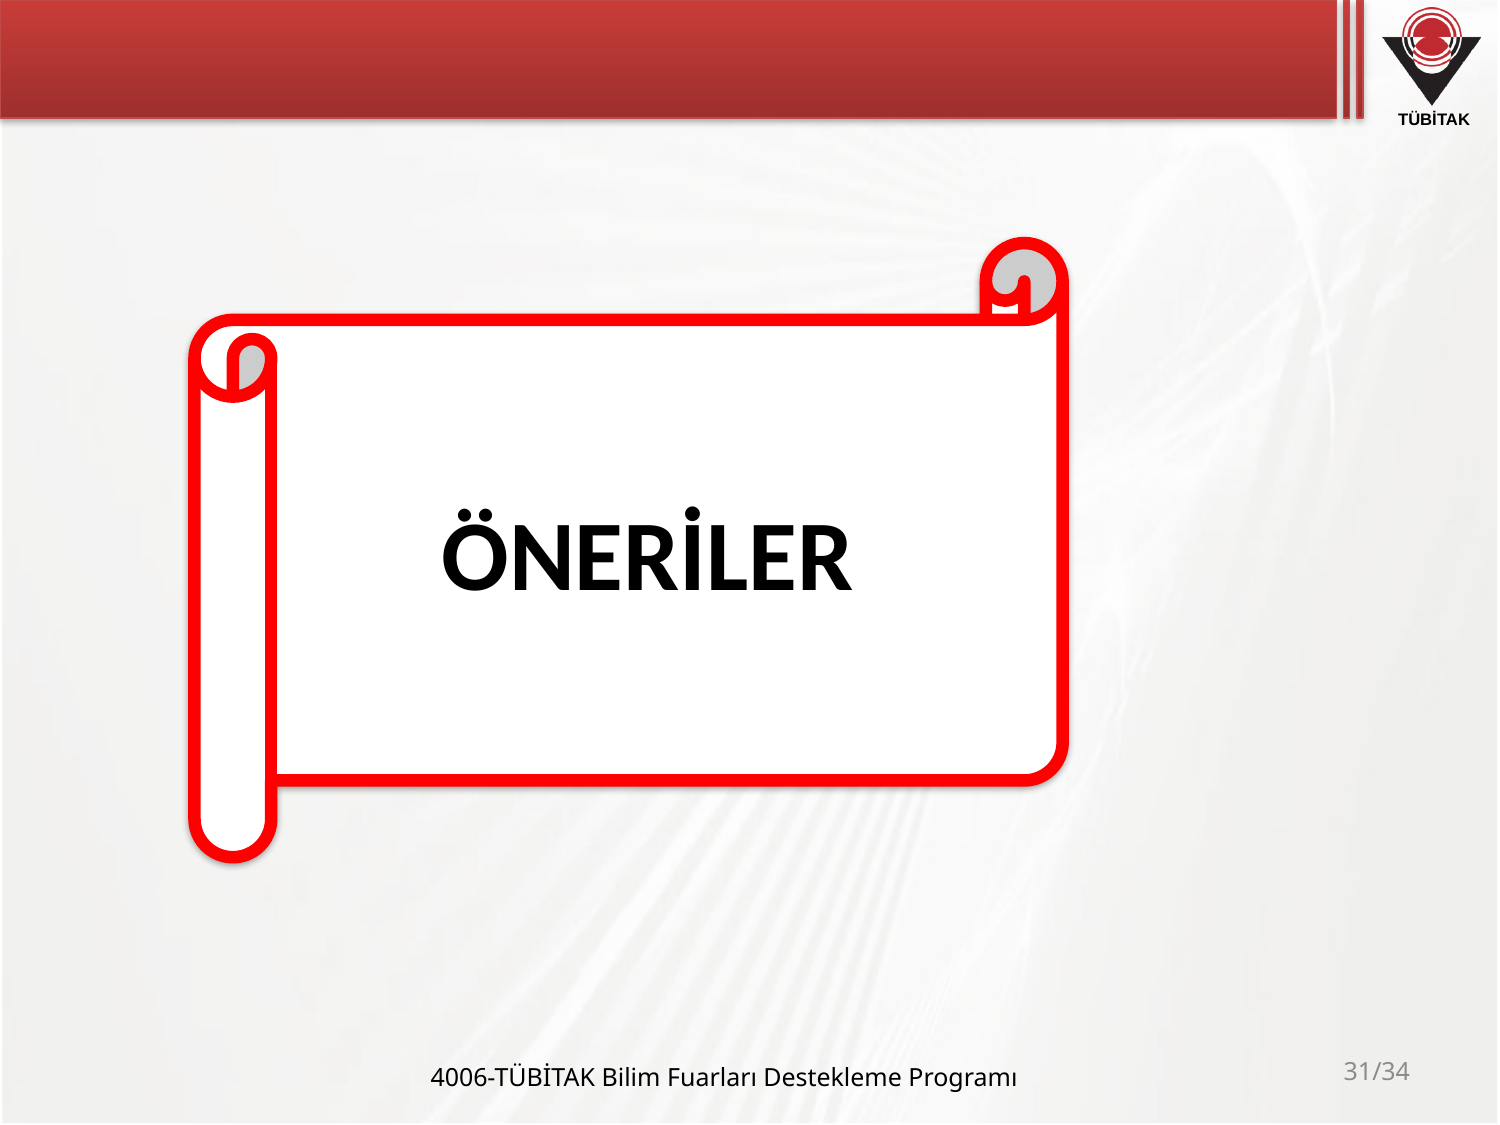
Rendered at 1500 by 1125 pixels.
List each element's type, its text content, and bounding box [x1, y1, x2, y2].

footer 4006-TÜBİTAK Bilim Fuarları Destekleme Programı [41, 1046, 1408, 1107]
slide_number 31/34 [1074, 1042, 1425, 1103]
text_box ÖNERİLER [193, 242, 1064, 859]
picture [1, 0, 1499, 1125]
